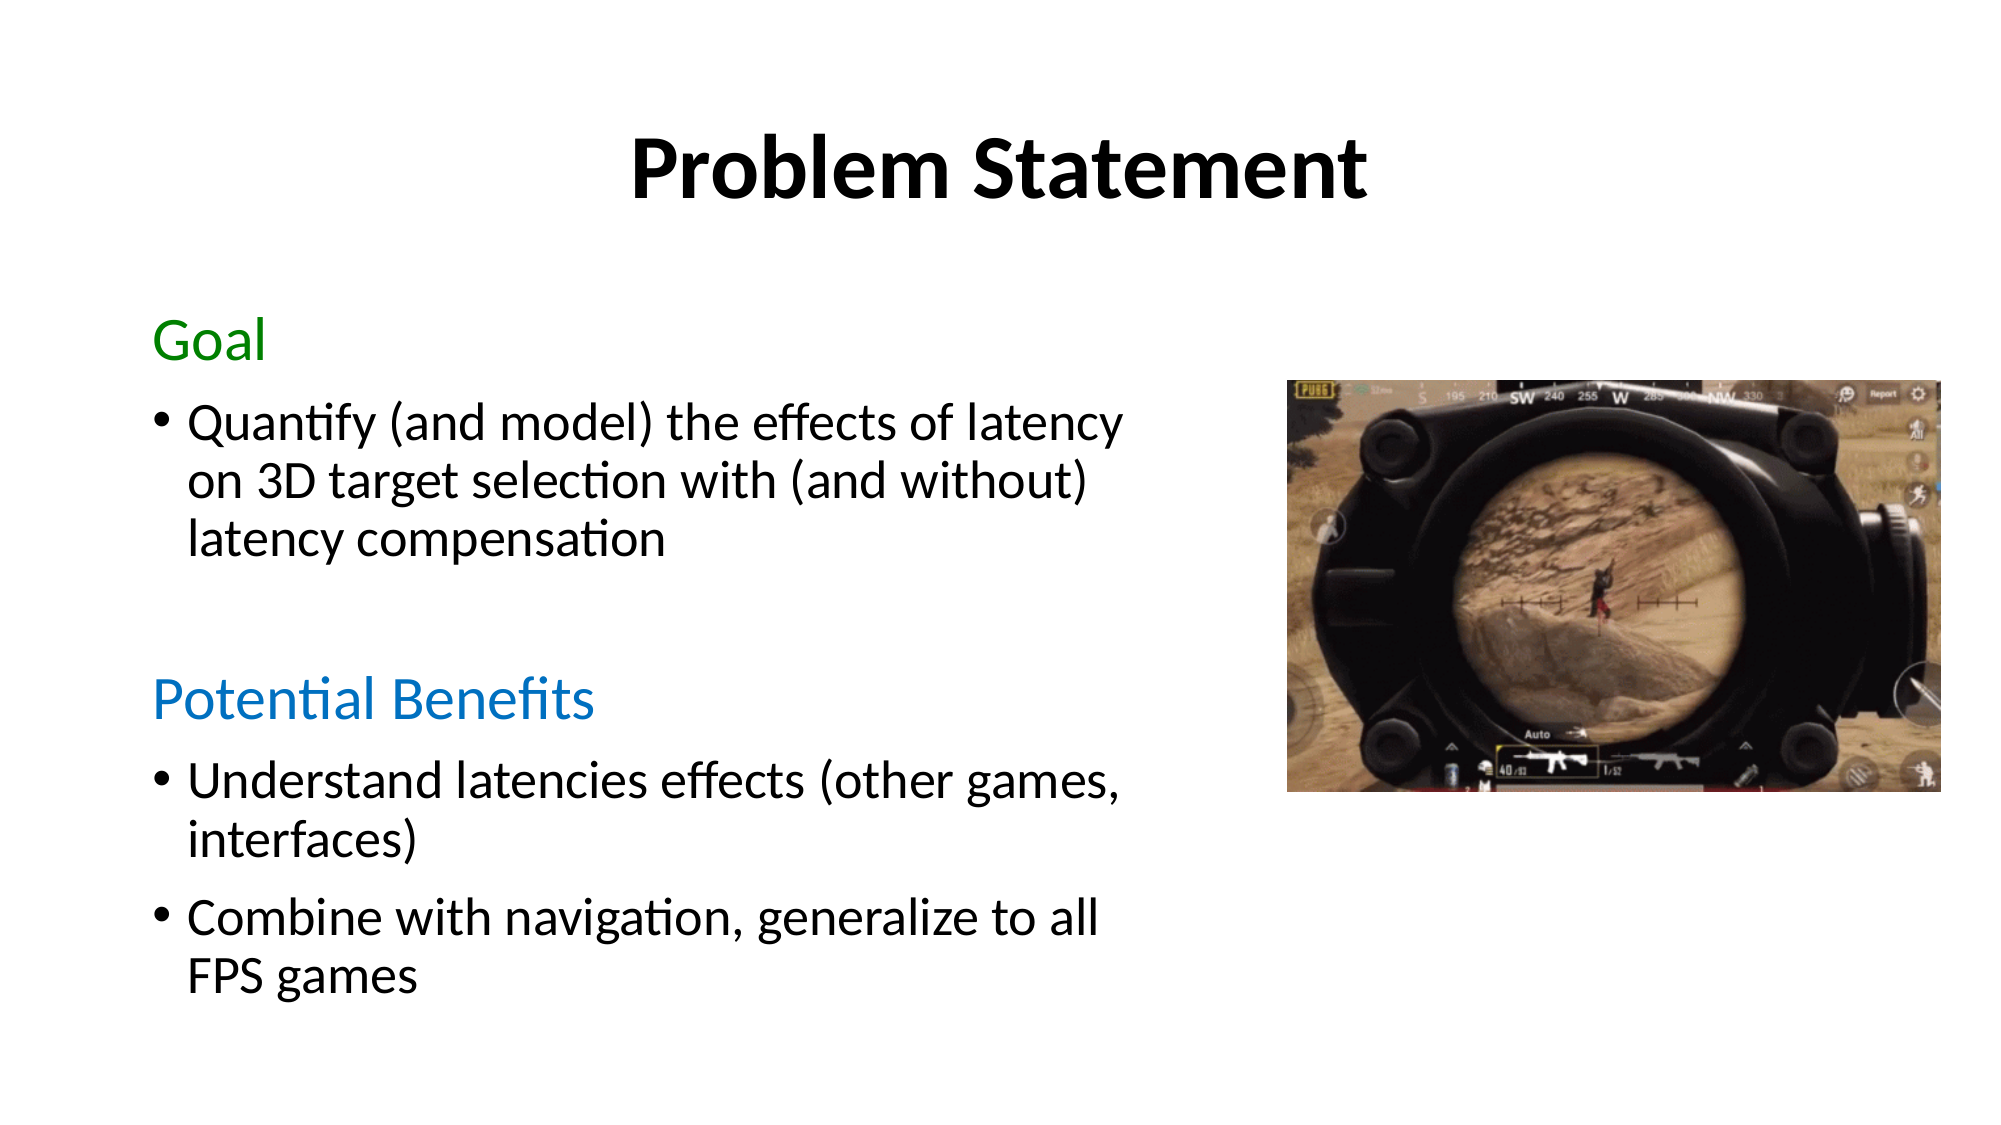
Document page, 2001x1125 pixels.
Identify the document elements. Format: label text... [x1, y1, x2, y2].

list Goal Quantify (and model) the effects of latency on 3D target selection with (and without) latency compensation Potential Benefits Understand latencies effects (other games, interfaces) Combine with navigation, generalize to all FPS games [137, 299, 1198, 1014]
picture [1287, 380, 1941, 792]
title Problem Statement [137, 59, 1863, 278]
